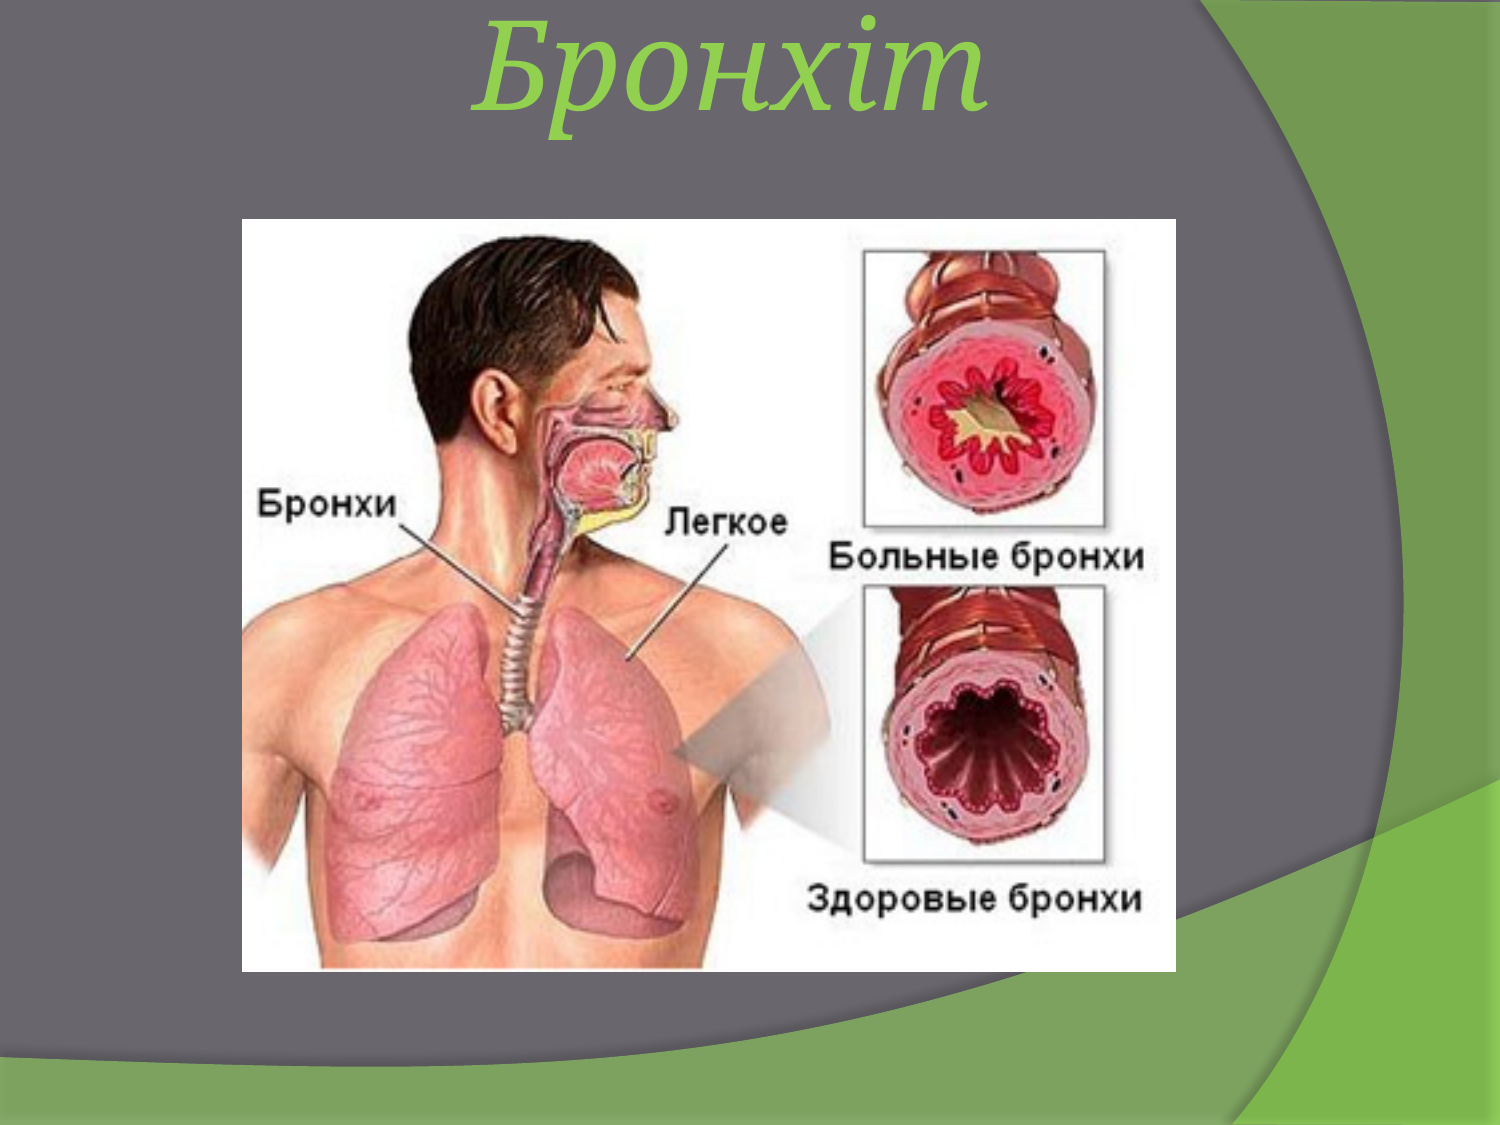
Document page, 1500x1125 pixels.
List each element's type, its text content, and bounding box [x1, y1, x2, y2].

picture [241, 219, 1176, 972]
title Бронхіт [466, 41, 1010, 210]
